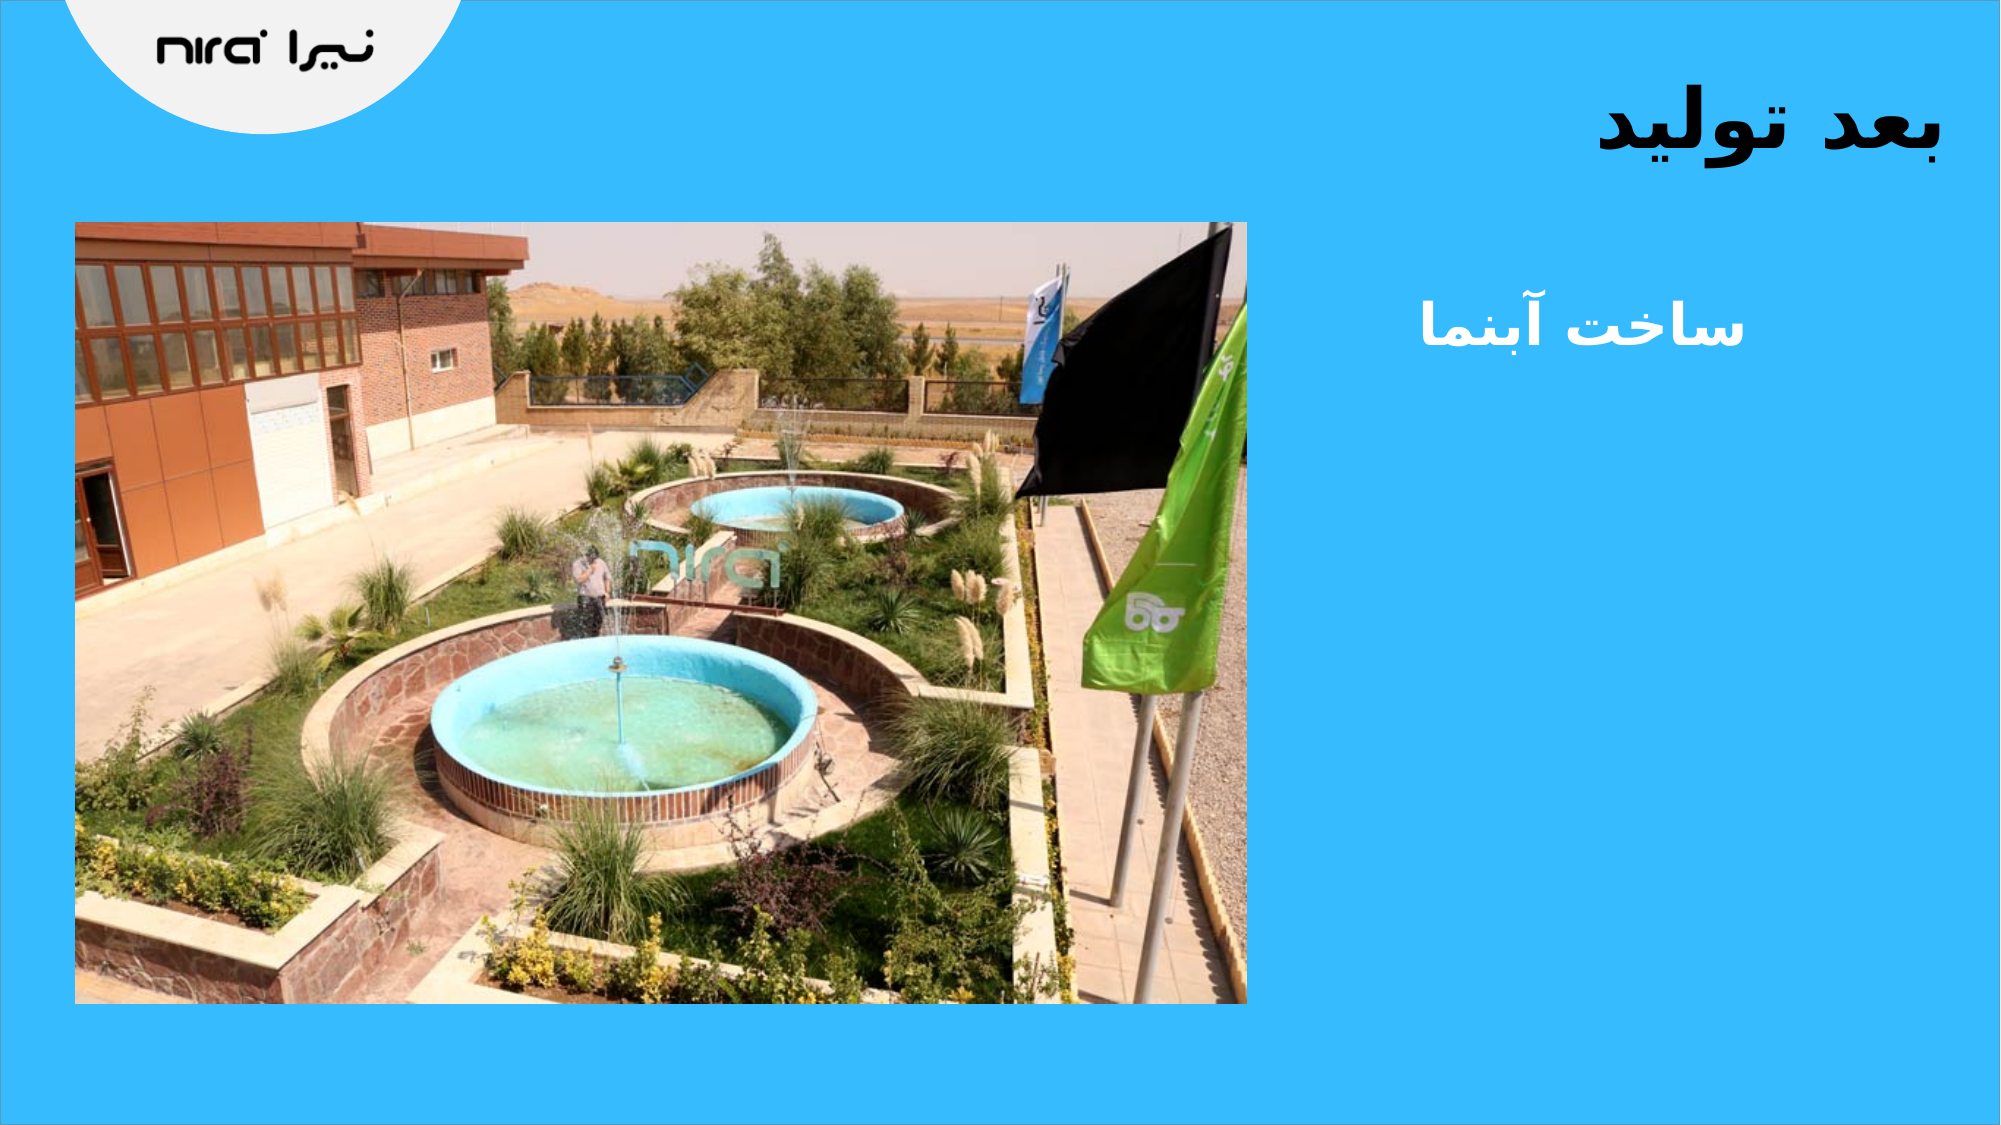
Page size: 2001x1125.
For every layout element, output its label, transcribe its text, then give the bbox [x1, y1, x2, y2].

list ساخت آبنما [1247, 287, 1763, 368]
text_box [64, 0, 463, 136]
picture [74, 222, 1247, 1004]
list بعد تولید [1032, 68, 1963, 178]
picture [147, 15, 385, 86]
